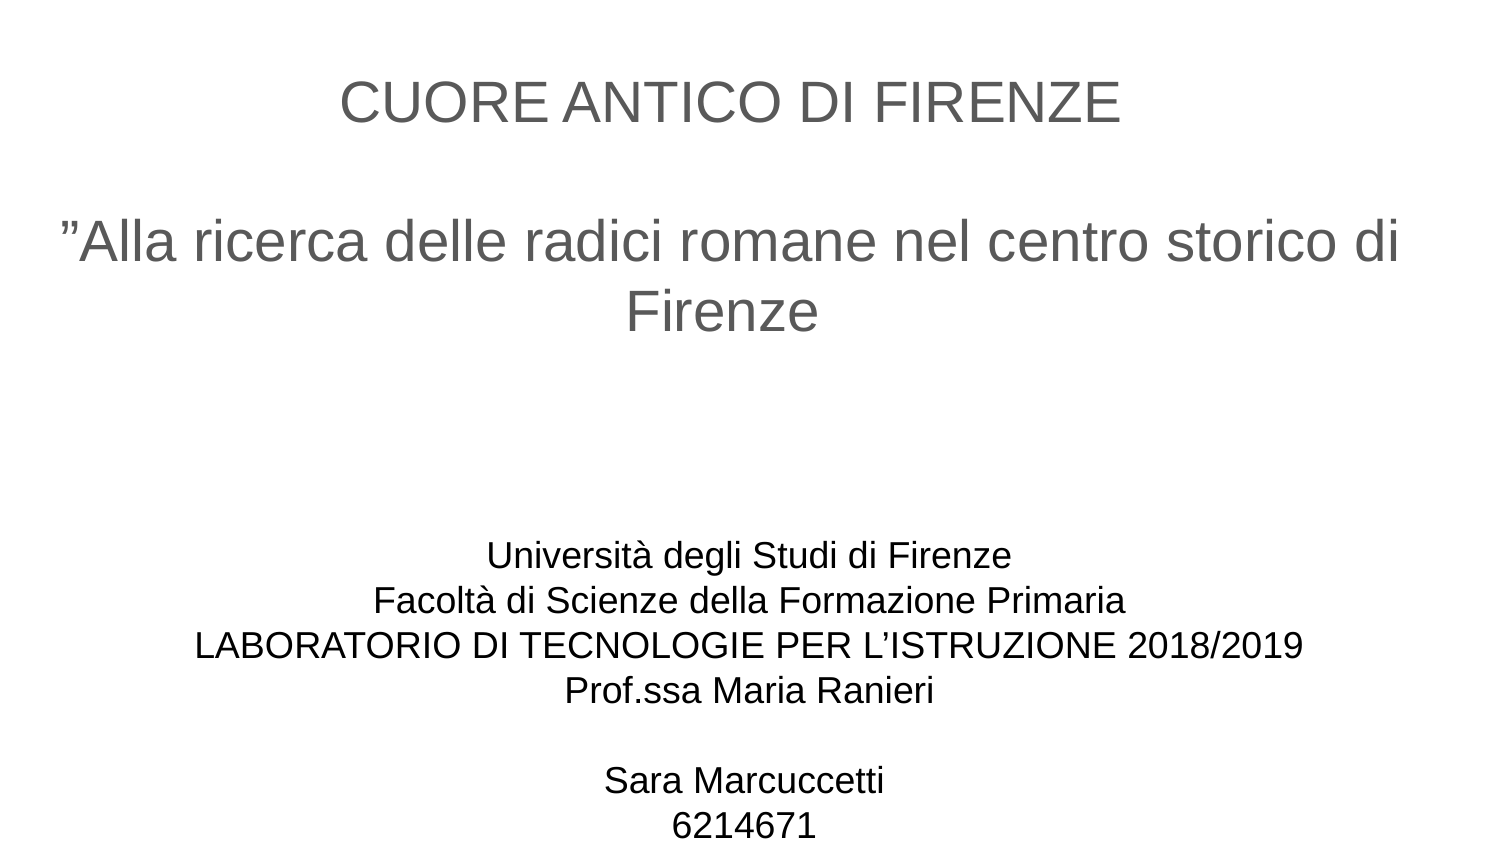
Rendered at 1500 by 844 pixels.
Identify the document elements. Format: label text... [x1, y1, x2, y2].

subtitle CUORE ANTICO DI FIRENZE ”Alla ricerca delle radici romane nel centro storico di Firenze [32, 48, 1430, 368]
title Università degli Studi di Firenze Facoltà di Scienze della Formazione Primaria LABORATORIO DI TECNOLOGIE PER L’ISTRUZIONE 2018/2019 Prof.ssa Maria Ranieri Sara Marcuccetti 6214671 [50, 628, 1449, 844]
